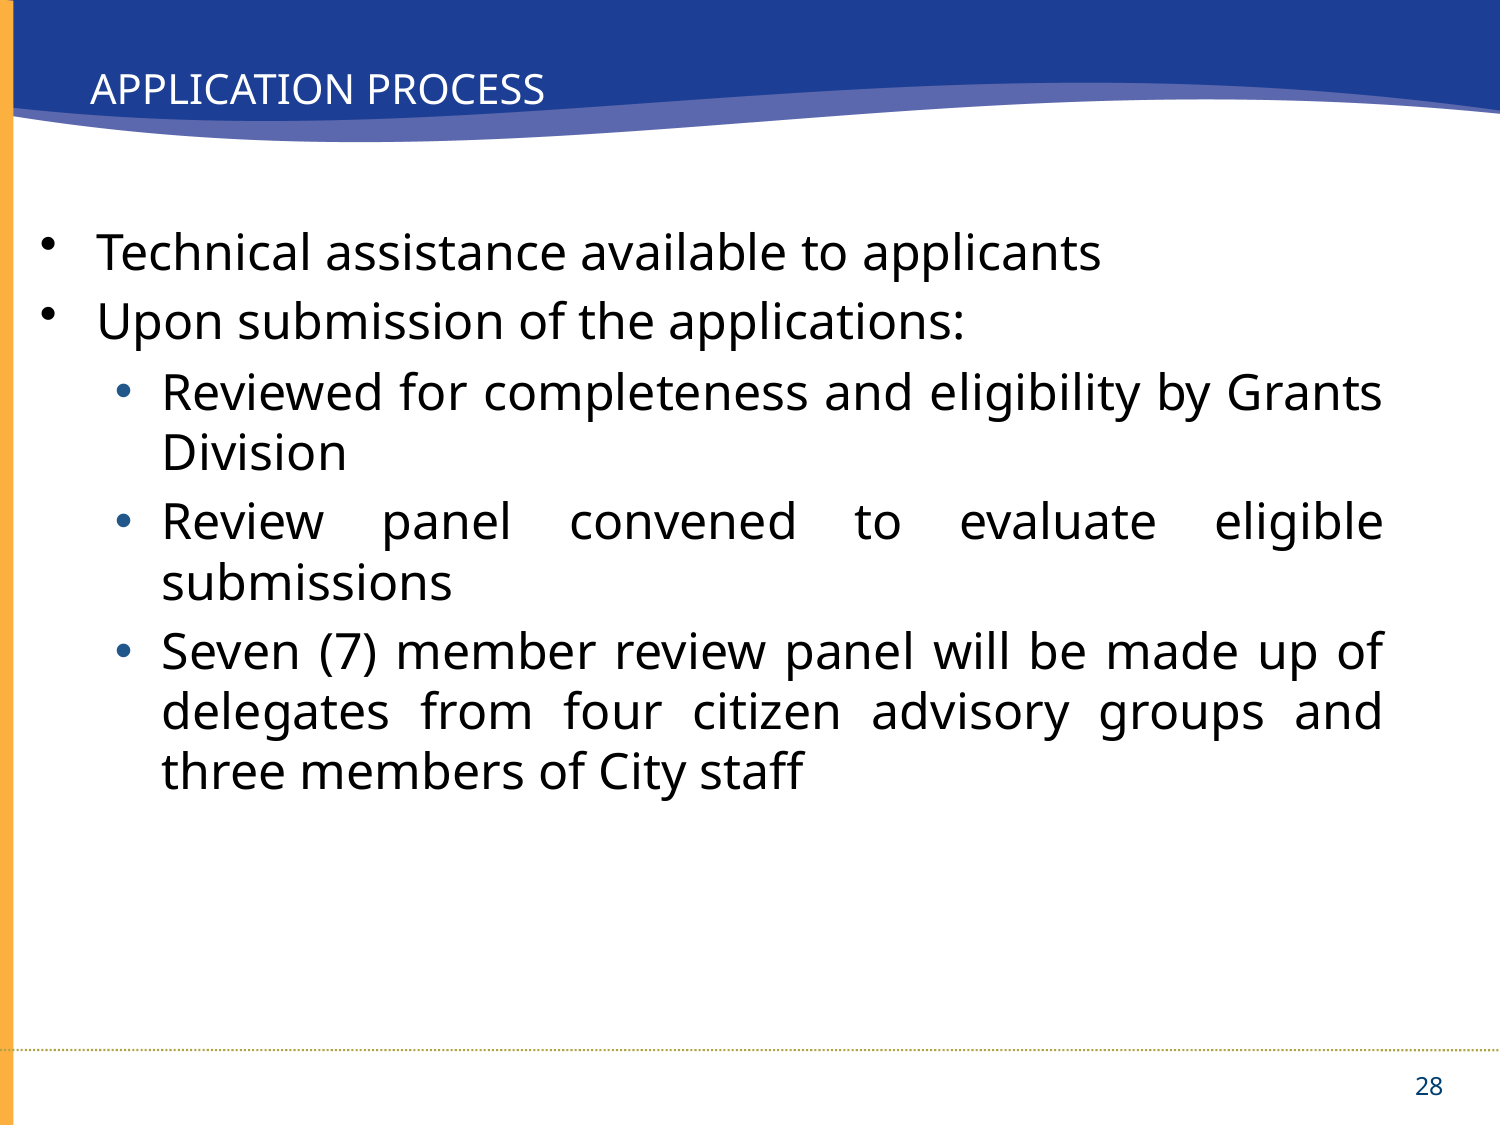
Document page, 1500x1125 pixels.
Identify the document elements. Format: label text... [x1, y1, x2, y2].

list Technical assistance available to applicants Upon submission of the applications: Reviewed for completeness and eligibility by Grants Division Review panel convened to evaluate eligible submissions Seven (7) member review panel will be made up of delegates from four citizen advisory groups and three members of City staff [24, 212, 1401, 1001]
title APPLICATION PROCESS [75, 24, 1425, 150]
picture [0, 0, 1500, 1125]
slide_number 28 [1400, 1062, 1463, 1113]
